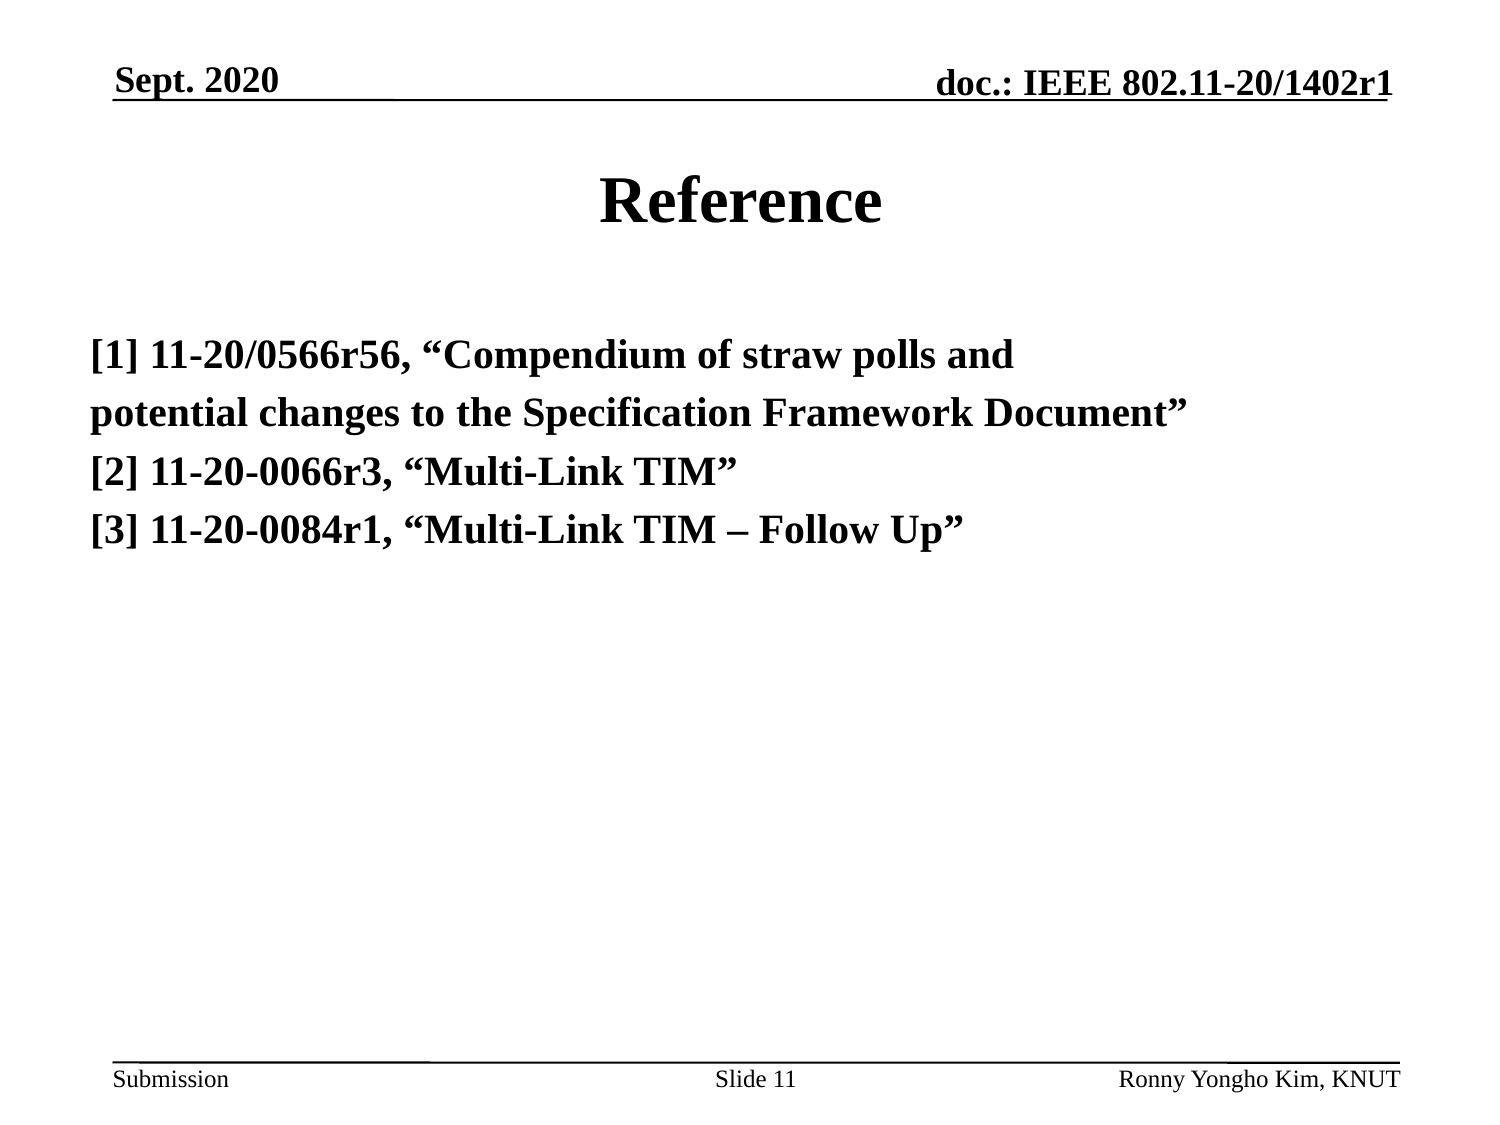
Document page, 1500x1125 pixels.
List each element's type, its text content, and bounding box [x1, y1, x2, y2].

list [1] 11-20/0566r56, “Compendium of straw polls and potential changes to the Specification Framework Document” [2] 11-20-0066r3, “Multi-Link TIM” [3] 11-20-0084r1, “Multi-Link TIM – Follow Up” [74, 318, 1426, 1062]
title Reference [74, 101, 1426, 290]
